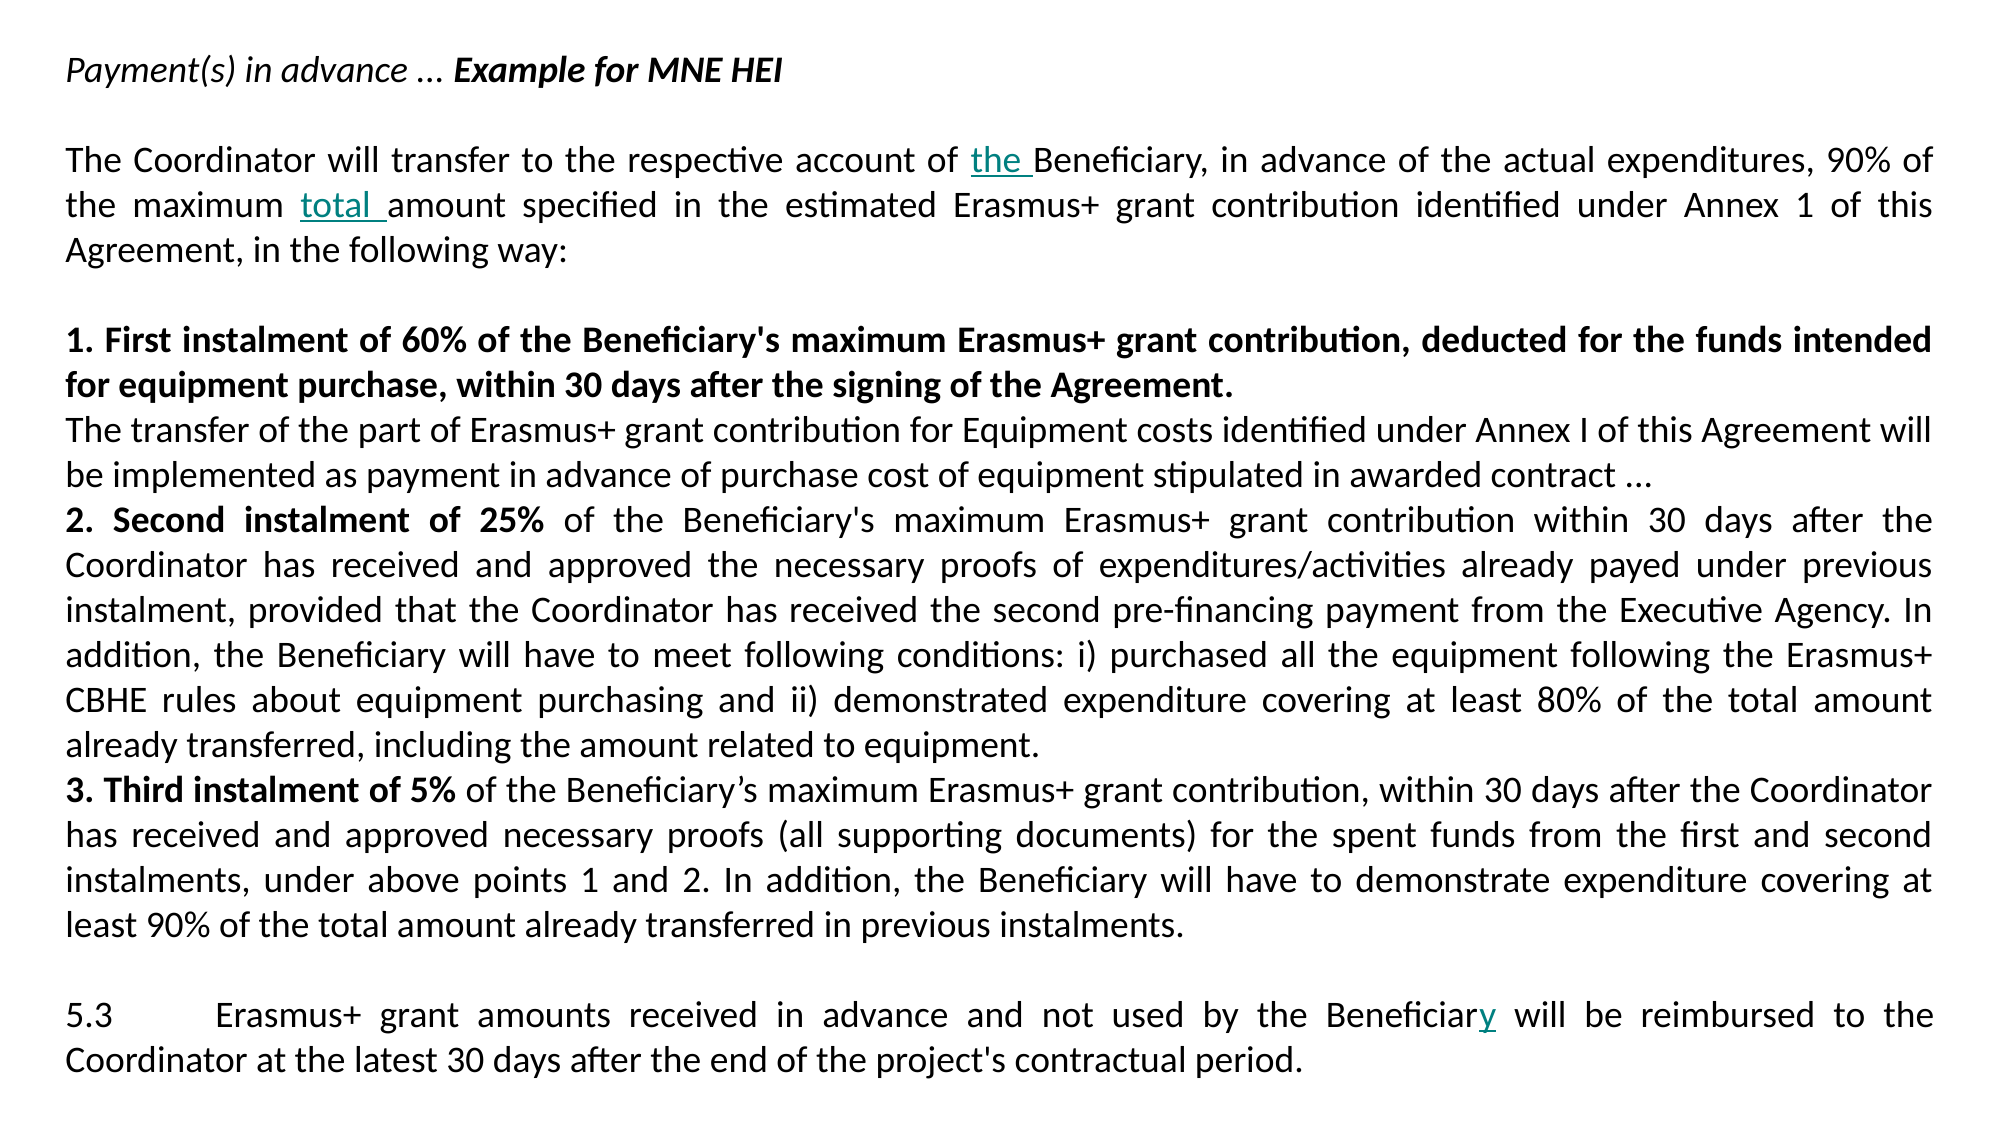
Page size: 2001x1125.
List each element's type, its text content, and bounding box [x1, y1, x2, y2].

text_box Payment(s) in advance ... Example for MNE HEI The Coordinator will transfer to the respective account of the Beneficiary, in advance of the actual expenditures, 90% of the maximum total amount specified in the estimated Erasmus+ grant contribution identified under Annex 1 of this Agreement, in the following way: 1. First instalment of 60% of the Beneficiary's maximum Erasmus+ grant contribution, deducted for the funds intended for equipment purchase, within 30 days after the signing of the Agreement. The transfer of the part of Erasmus+ grant contribution for Equipment costs identified under Annex I of this Agreement will be implemented as payment in advance of purchase cost of equipment stipulated in awarded contract ... 2. Second instalment of 25% of the Beneficiary's maximum Erasmus+ grant contribution within 30 days after the Coordinator has received and approved the necessary proofs of expenditures/activities already payed under previous instalment, provided that the Coordinator has received the second pre-financing payment from the Executive Agency. In addition, the Beneficiary will have to meet following conditions: i) purchased all the equipment following the Erasmus+ CBHE rules about equipment purchasing and ii) demonstrated expenditure covering at least 80% of the total amount already transferred, including the amount related to equipment. 3. Third instalment of 5% of the Beneficiary’s maximum Erasmus+ grant contribution, within 30 days after the Coordinator has received and approved necessary proofs (all supporting documents) for the spent funds from the first and second instalments, under above points 1 and 2. In addition, the Beneficiary will have to demonstrate expenditure covering at least 90% of the total amount already transferred in previous instalments. 5.3 Erasmus+ grant amounts received in advance and not used by the Beneficiary will be reimbursed to the Coordinator at the latest 30 days after the end of the project's contractual period. [50, 37, 1950, 1088]
